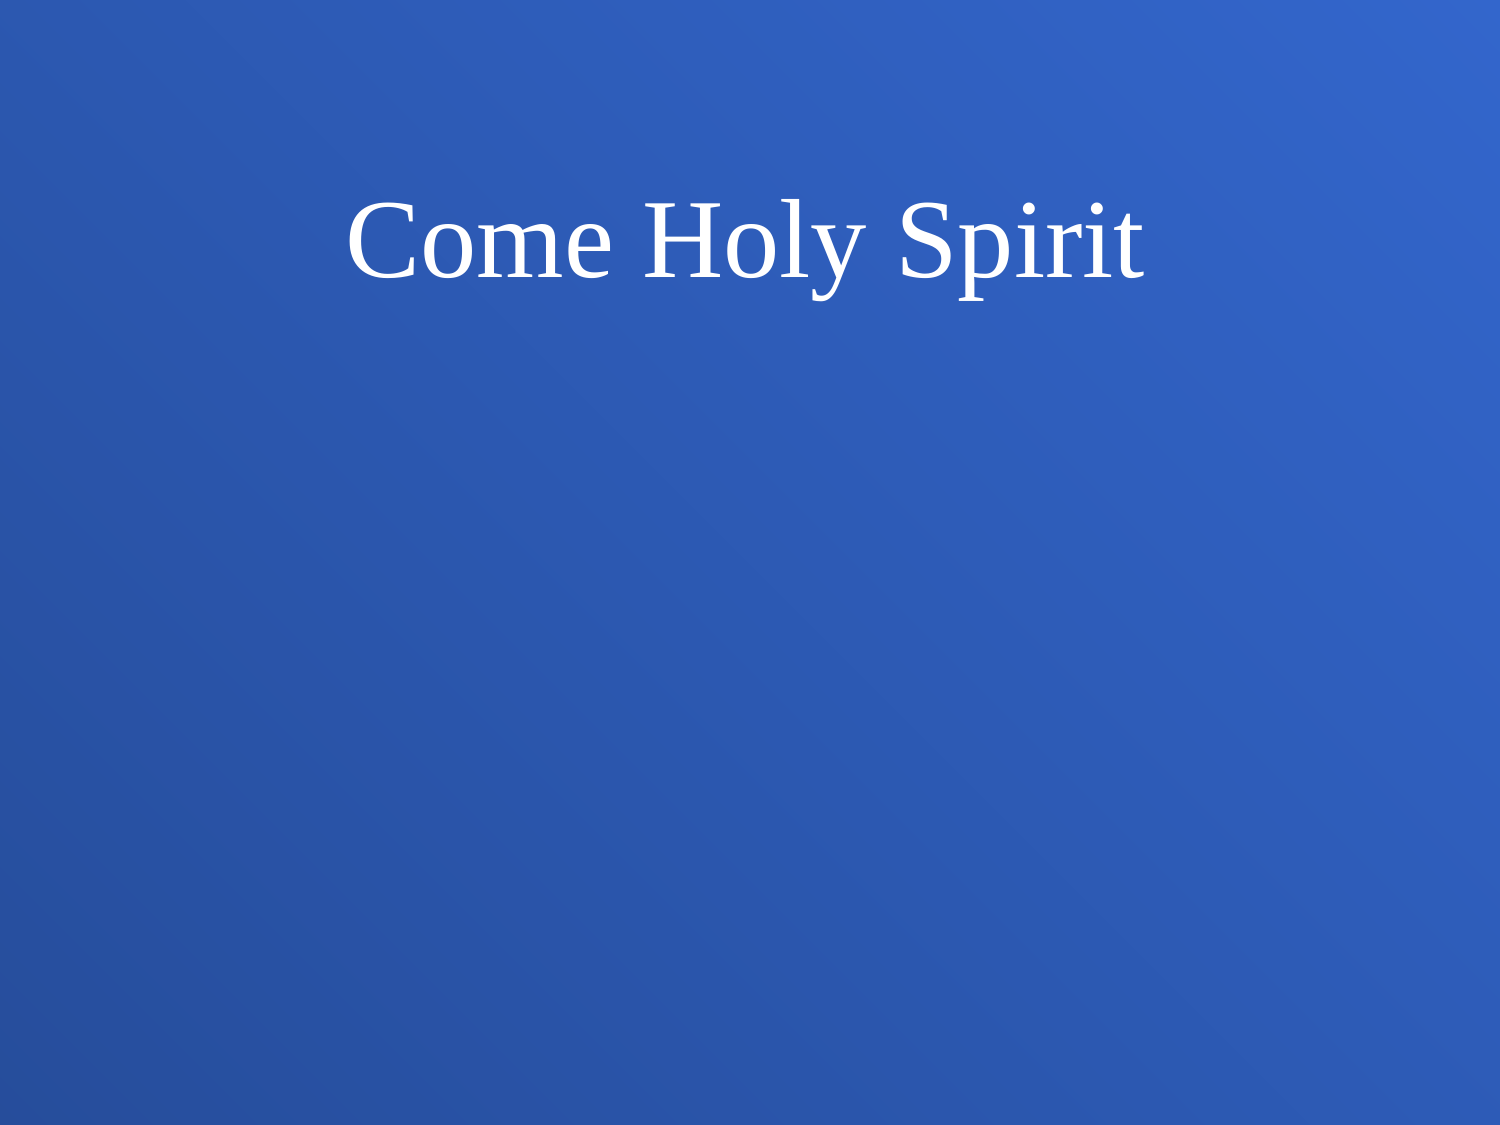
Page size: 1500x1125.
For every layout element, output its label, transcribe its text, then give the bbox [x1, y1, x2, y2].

text_box Come Holy Spirit [0, 157, 1496, 308]
